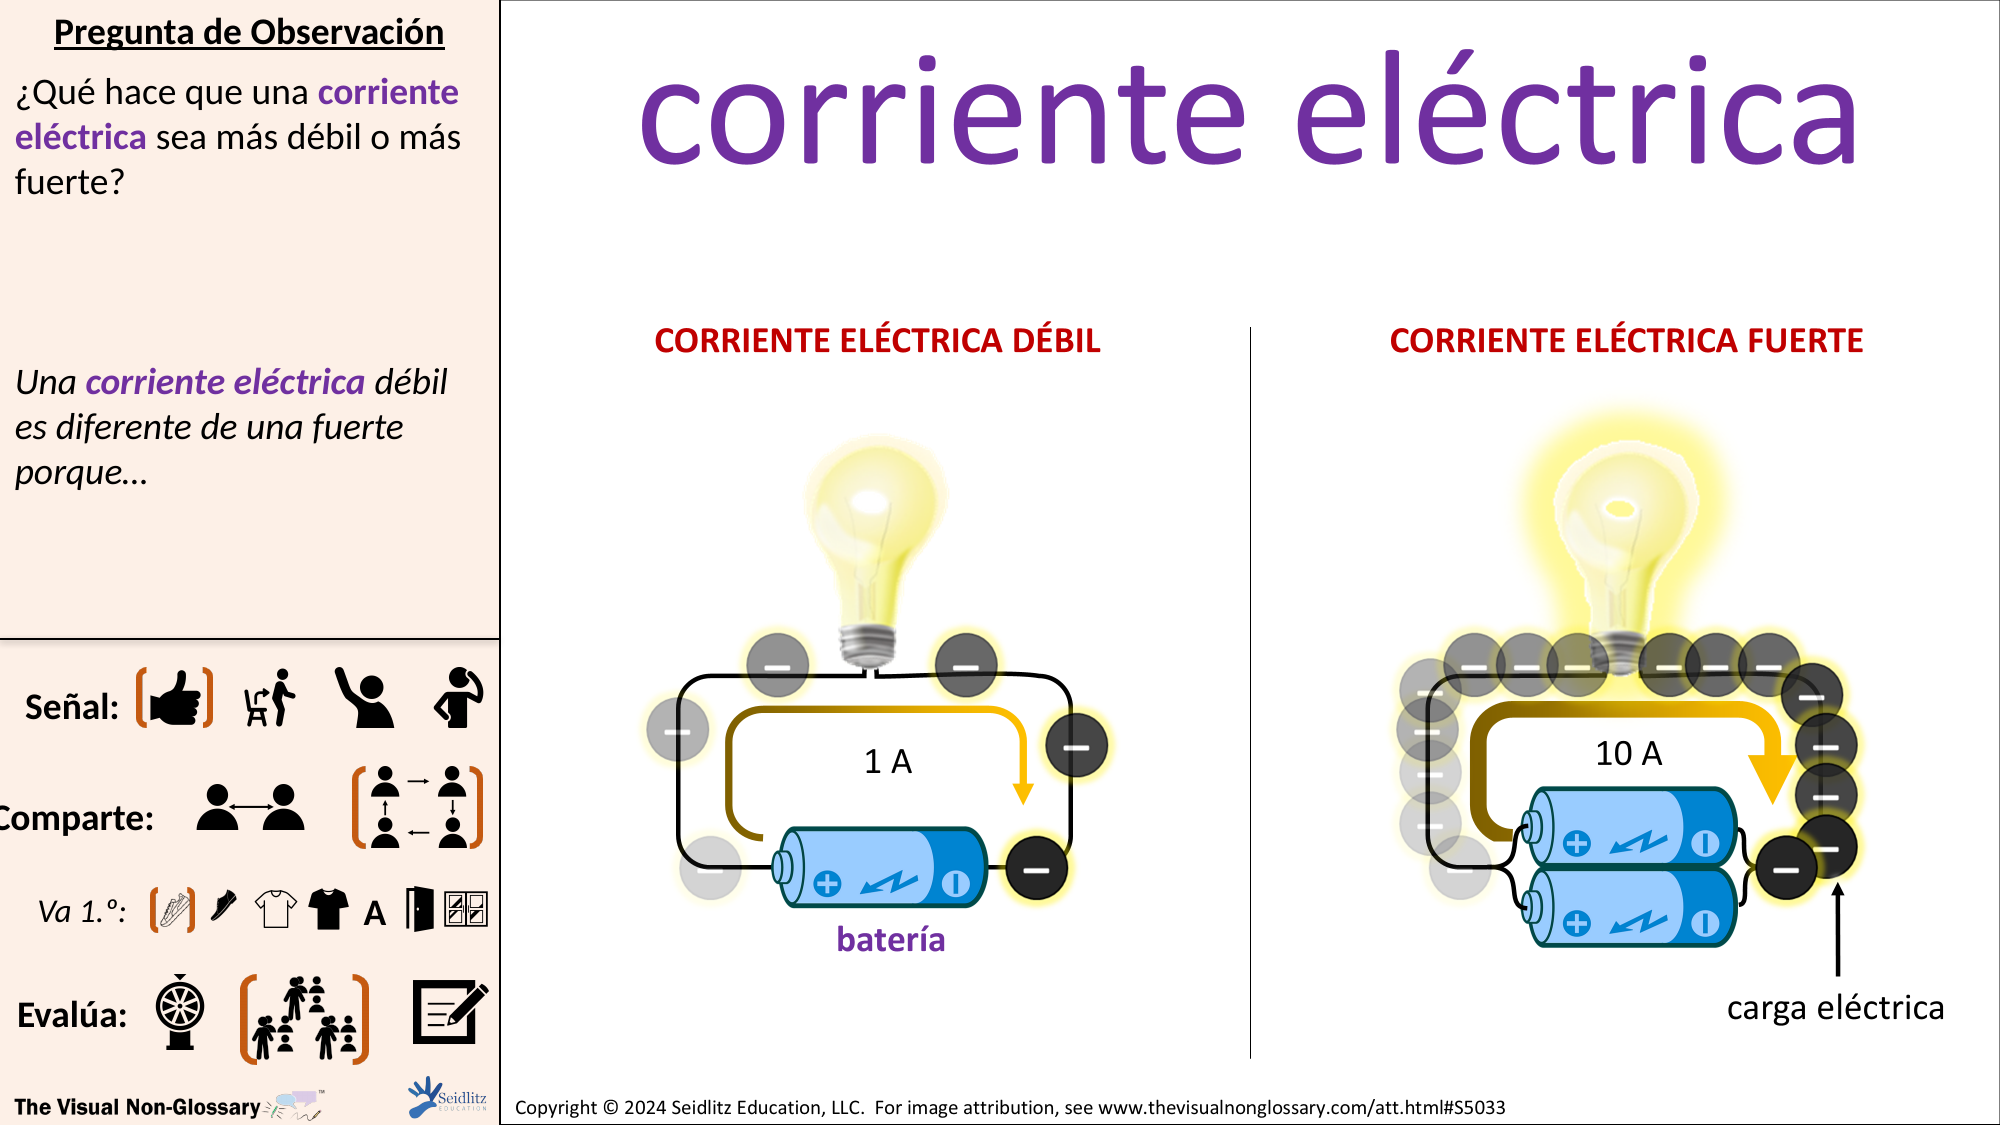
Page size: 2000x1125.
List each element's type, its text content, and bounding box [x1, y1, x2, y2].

picture [352, 766, 484, 850]
text_box A [348, 880, 402, 941]
picture [499, 0, 2000, 1125]
picture [428, 667, 490, 728]
picture [142, 974, 218, 1051]
picture [194, 784, 307, 830]
picture [239, 974, 370, 1066]
text_box ¿Qué hace que una corriente eléctrica sea más débil o más fuerte? [0, 59, 494, 210]
picture [239, 667, 301, 728]
picture [397, 886, 490, 932]
picture [334, 667, 395, 728]
picture [253, 886, 299, 932]
text_box Va 1.º: [22, 881, 143, 937]
text_box Una corriente eléctrica débil es diferente de una fuerte porque…​ [0, 349, 494, 500]
picture [202, 886, 241, 925]
picture [136, 667, 214, 728]
picture [403, 1073, 495, 1125]
text_box Comparte: [0, 785, 170, 846]
picture [413, 974, 490, 1051]
text_box Pregunta de Observación [39, 0, 460, 59]
text_box Evalúa: [2, 982, 137, 1043]
text_box Señal: [10, 674, 135, 735]
picture [149, 886, 196, 934]
picture [0, 1084, 328, 1125]
picture [305, 886, 352, 932]
